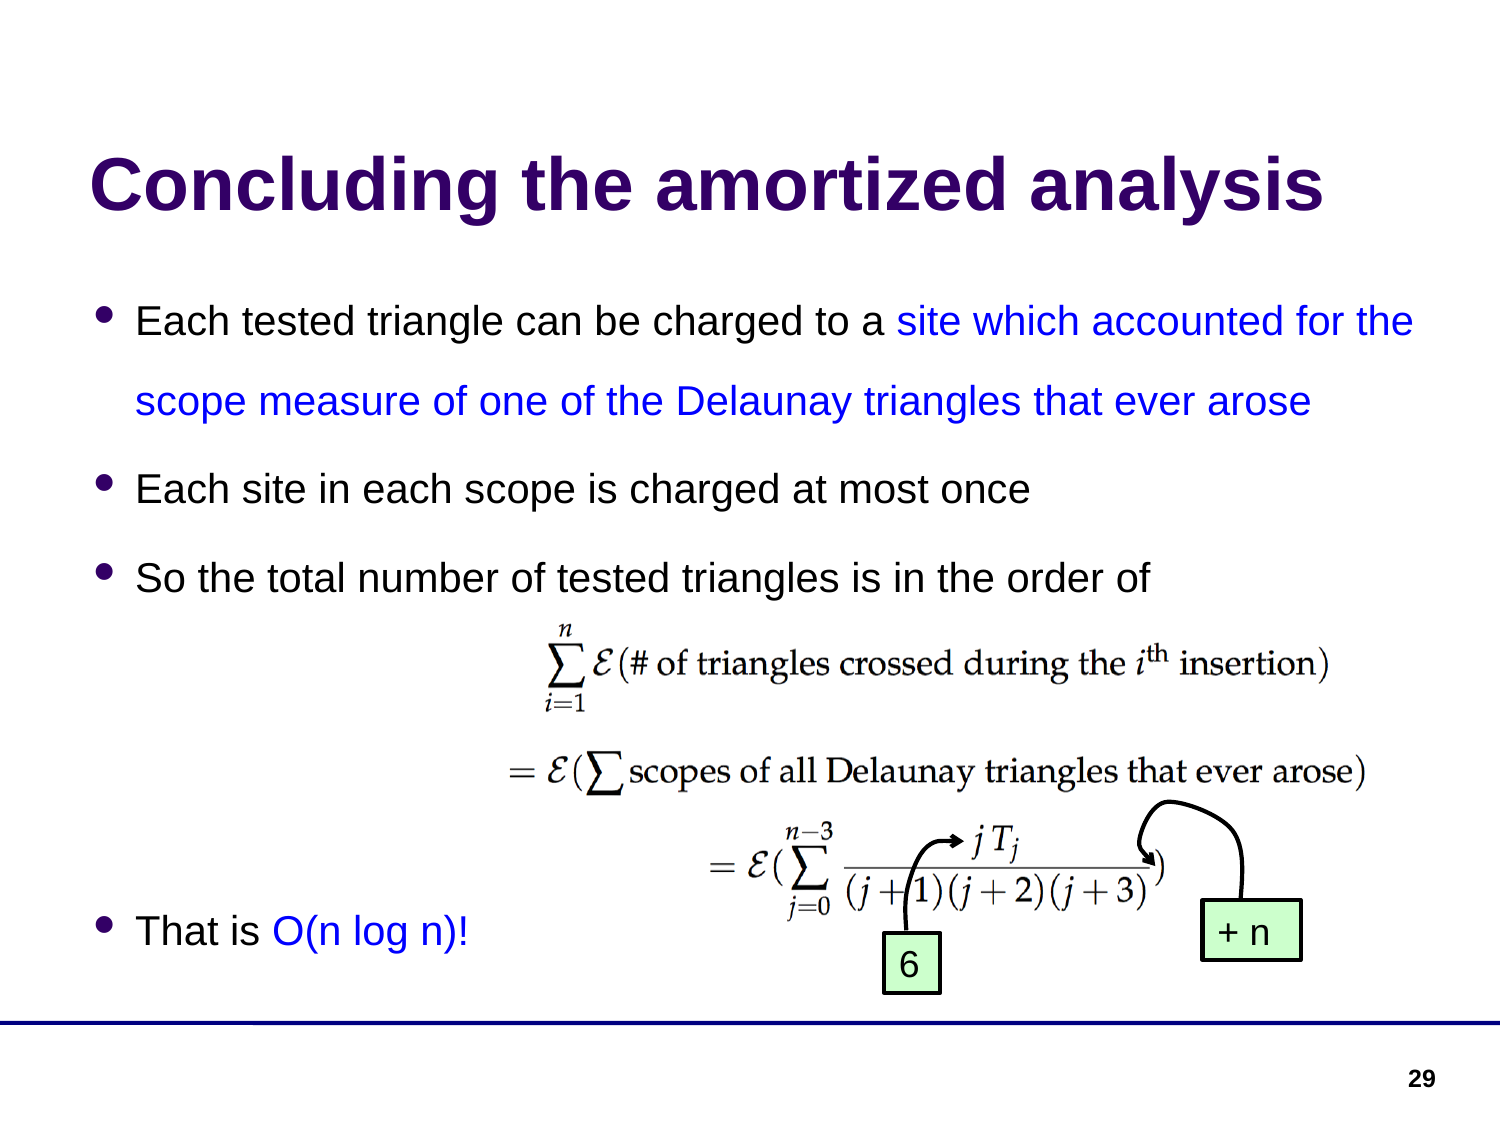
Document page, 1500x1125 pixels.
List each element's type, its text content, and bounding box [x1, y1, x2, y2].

slide_number 29 [1252, 1054, 1452, 1098]
picture [478, 611, 1395, 939]
text_box Concluding the amortized analysis [74, 20, 1471, 233]
list Each tested triangle can be charged to a site which accounted for the scope measure of one of the Delaunay triangles that ever arose Each site in each scope is charged at most once So the total number of tested triangles is in the order of That is O(n log n)! [60, 255, 1448, 1012]
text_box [883, 800, 1301, 994]
